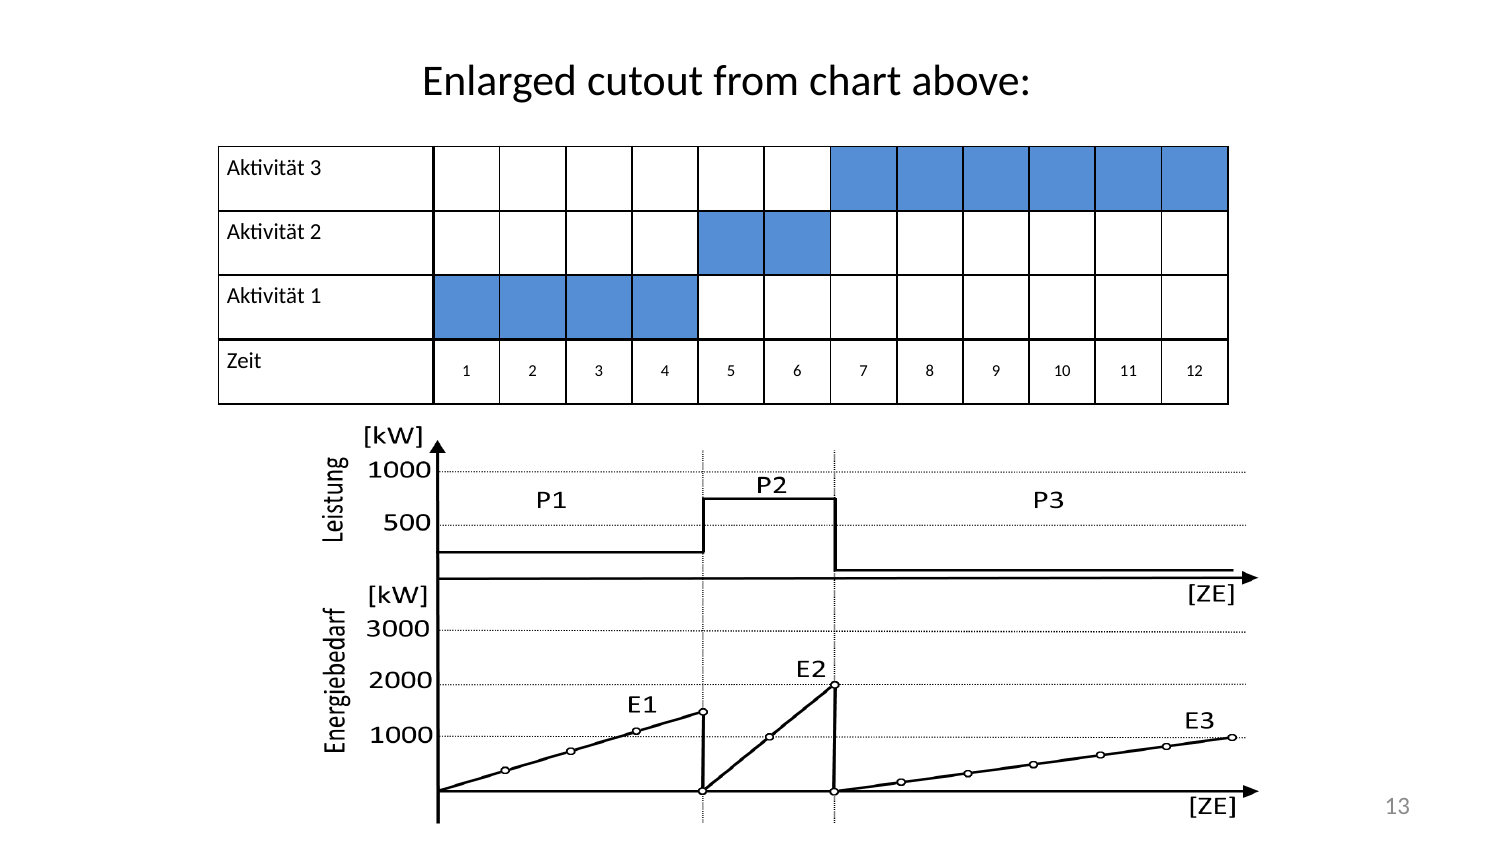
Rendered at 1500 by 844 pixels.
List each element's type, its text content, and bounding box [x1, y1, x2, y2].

table_header [1030, 147, 1094, 210]
table_cell [898, 276, 962, 338]
table_cell [435, 212, 499, 274]
table_cell 9 [964, 341, 1028, 403]
table_cell 1 [435, 341, 499, 403]
table_cell [1030, 276, 1094, 338]
table_header [633, 147, 697, 210]
table_cell [699, 212, 763, 274]
table_cell [500, 276, 565, 338]
table_header [831, 147, 896, 210]
table_cell Zeit [219, 341, 432, 403]
table_cell [831, 212, 896, 274]
table_cell [633, 276, 697, 338]
slide_number 13 [1305, 782, 1425, 827]
table_cell 8 [898, 341, 962, 403]
table_cell [500, 212, 565, 274]
table_cell [1162, 276, 1227, 338]
table_cell 2 [500, 341, 565, 403]
table_cell [699, 276, 763, 338]
table_cell [567, 276, 631, 338]
table_cell 7 [831, 341, 896, 403]
table_cell Aktivität 1 [219, 276, 432, 338]
table_cell [964, 212, 1028, 274]
picture [306, 418, 1300, 844]
table_cell 10 [1030, 341, 1094, 403]
table_cell [1096, 212, 1161, 274]
text_box Enlarged cutout from chart above: [407, 43, 1093, 112]
table_cell 4 [633, 341, 697, 403]
table_cell [1030, 212, 1094, 274]
table_cell [435, 276, 499, 338]
table_header [699, 147, 763, 210]
table_cell [1162, 212, 1227, 274]
table_cell [831, 276, 896, 338]
table_cell Aktivität 2 [219, 212, 432, 274]
table_cell [765, 276, 830, 338]
table_cell [964, 276, 1028, 338]
table_cell 5 [699, 341, 763, 403]
table_header [500, 147, 565, 210]
table_header [765, 147, 830, 210]
table_cell [765, 212, 830, 274]
table_cell 12 [1162, 341, 1227, 403]
table_cell [633, 212, 697, 274]
table_header [1162, 147, 1227, 210]
table_header [898, 147, 962, 210]
table_cell 6 [765, 341, 830, 403]
table_cell 3 [567, 341, 631, 403]
table_header [1096, 147, 1161, 210]
table_cell [898, 212, 962, 274]
table_cell [1096, 276, 1161, 338]
table_header [435, 147, 499, 210]
table_header [567, 147, 631, 210]
table_header Aktivität 3 [219, 147, 432, 210]
table_cell [567, 212, 631, 274]
table_header [964, 147, 1028, 210]
table_cell 11 [1096, 341, 1161, 403]
